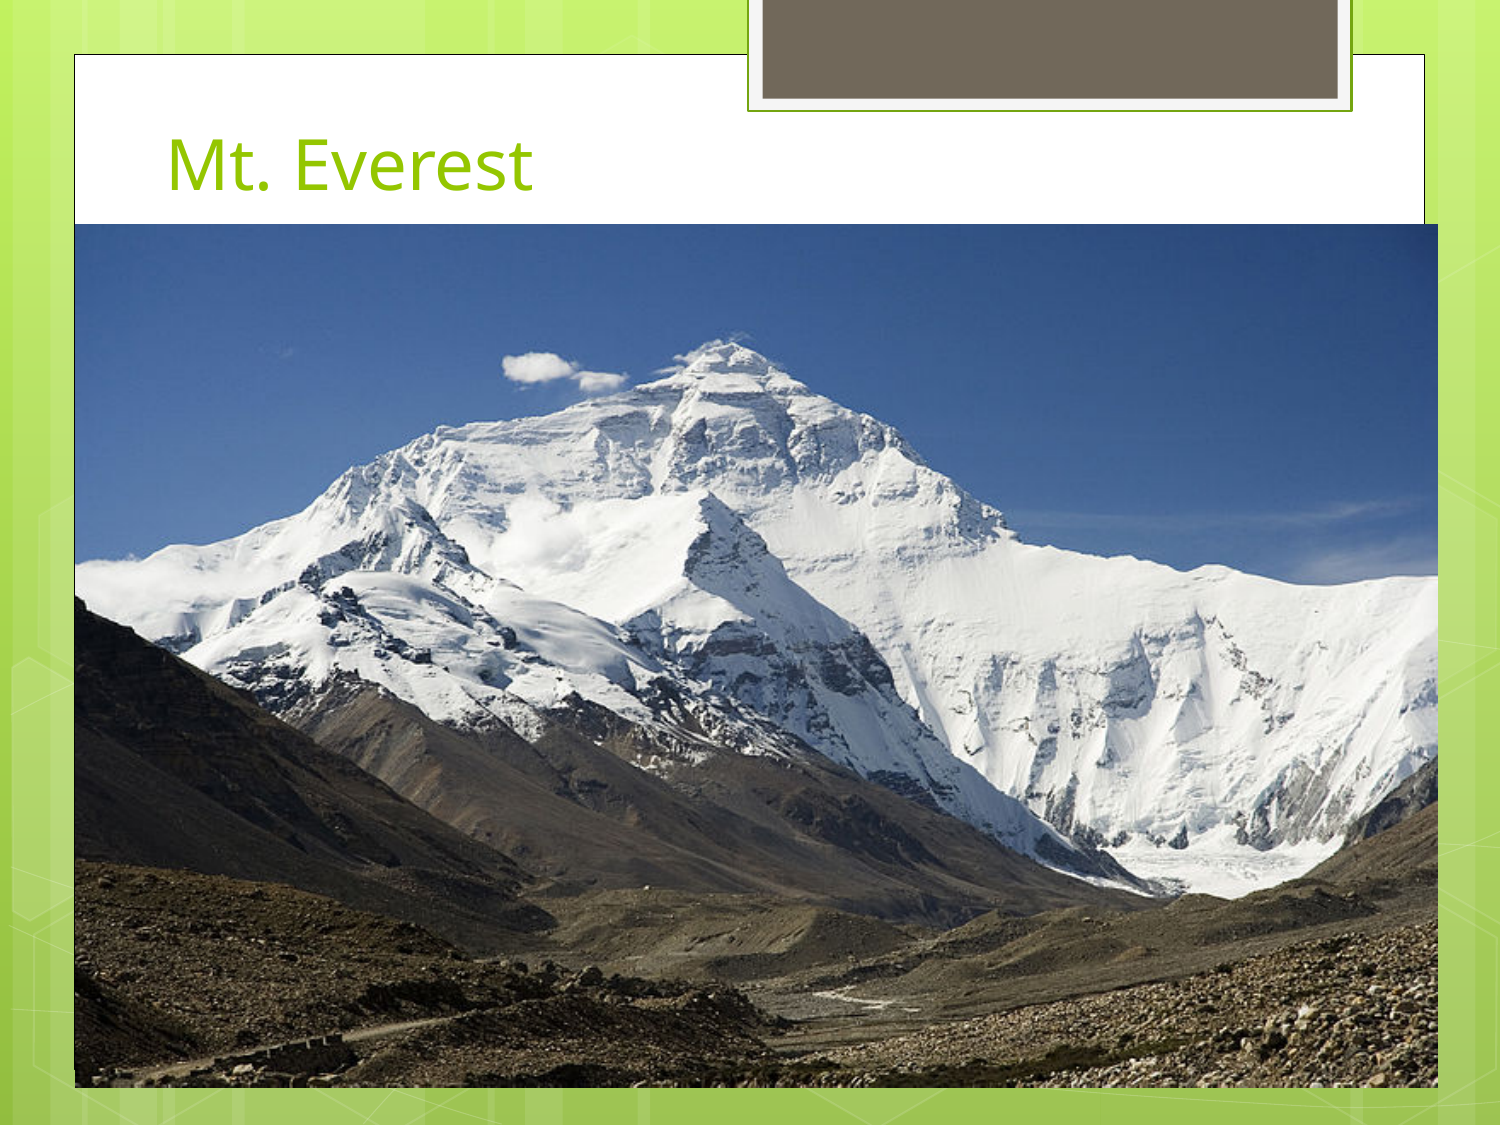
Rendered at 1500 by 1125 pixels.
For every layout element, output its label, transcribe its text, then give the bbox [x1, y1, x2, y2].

title Mt. Everest [150, 112, 1303, 213]
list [74, 224, 1438, 1088]
